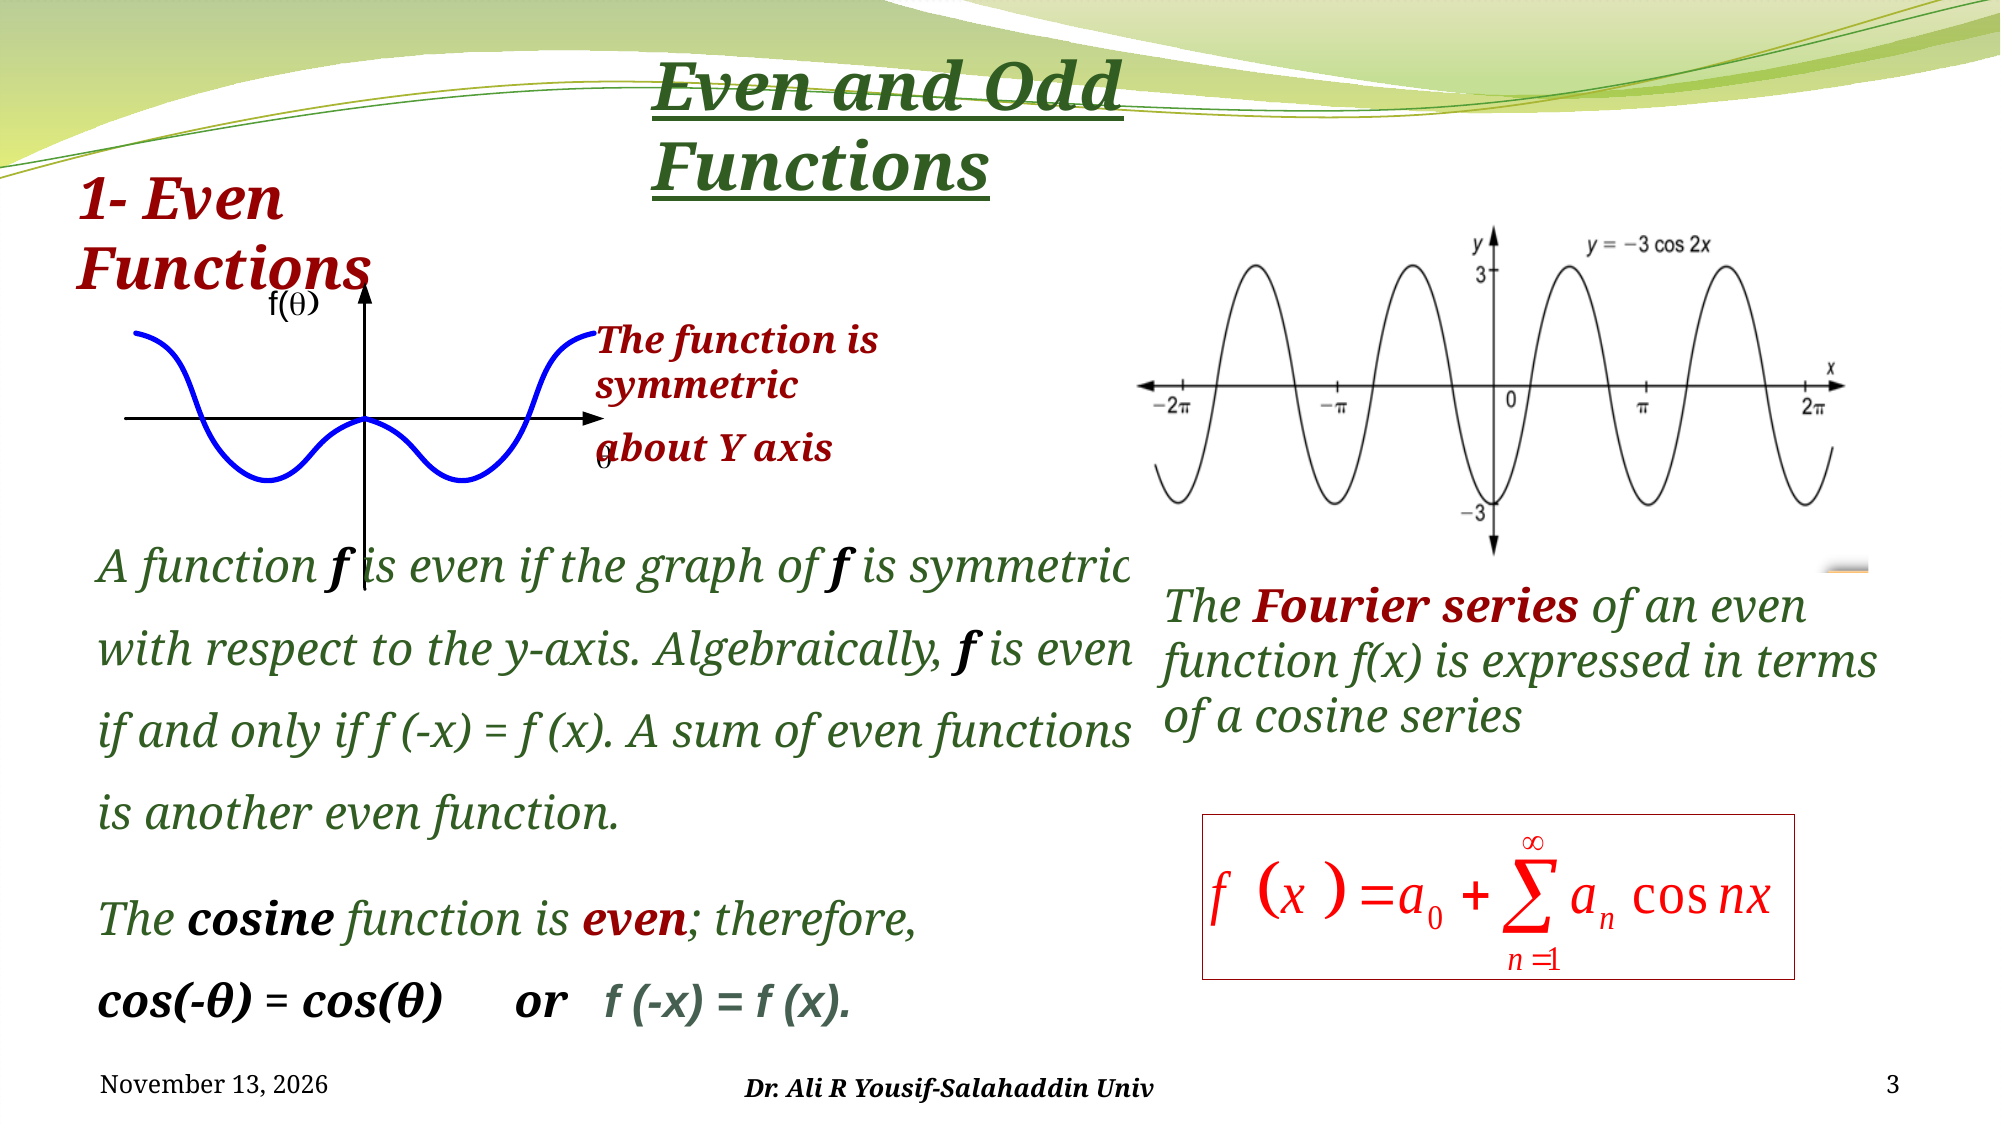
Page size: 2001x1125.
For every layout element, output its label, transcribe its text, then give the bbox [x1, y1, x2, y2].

text_box 1- Even Functions [62, 153, 572, 309]
text_box A function f is even if the graph of f is symmetric with respect to the y-axis. Algebraically, f is even if and only if f (-x) = f (x). A sum of even functions is another even function. The cosine function is even; therefore, cos(-θ) = cos(θ) or f (-x) = f (x). [82, 501, 1149, 1035]
text_box The Fourier series of an even function f(x) is expressed in terms of a cosine series [1148, 569, 1900, 750]
picture [1128, 195, 1869, 573]
text_box The function is symmetric about Y axis [636, 308, 908, 477]
text_box Even and Odd Functions [637, 36, 1472, 212]
slide_number 3 [1733, 1042, 1900, 1103]
footer Dr. Ali R Yousif-Salahaddin Univ [583, 1042, 1317, 1103]
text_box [99, 256, 636, 615]
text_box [1202, 814, 1795, 980]
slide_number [99, 1042, 567, 1103]
